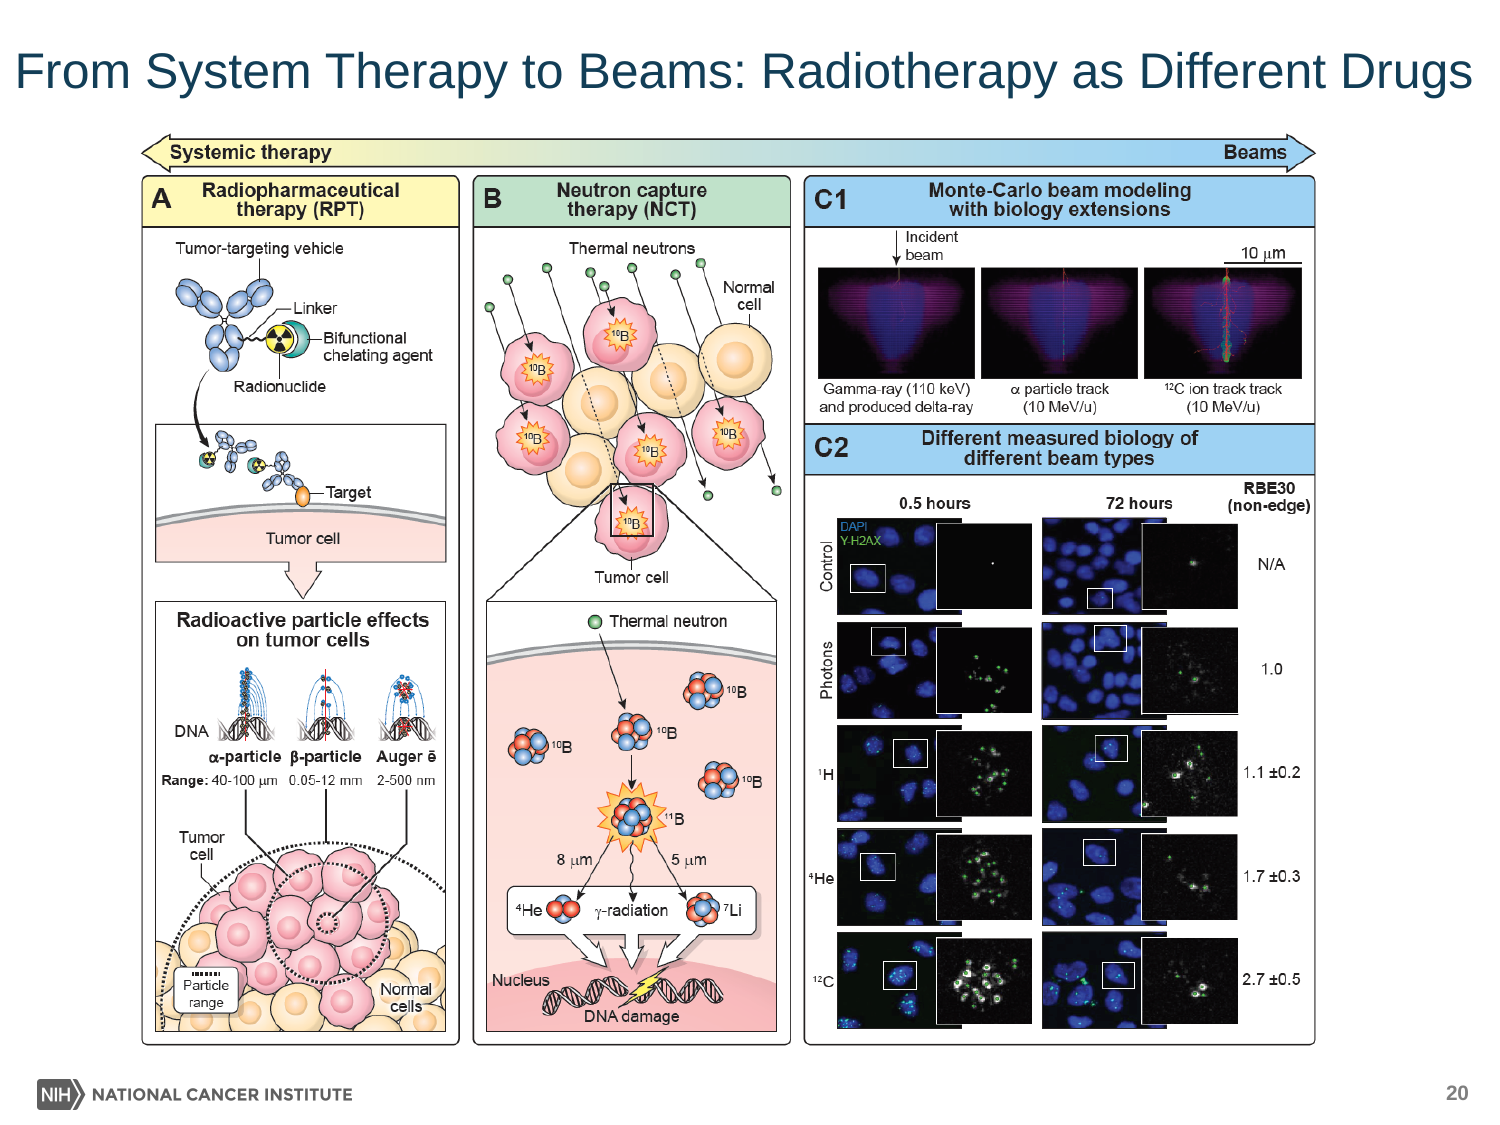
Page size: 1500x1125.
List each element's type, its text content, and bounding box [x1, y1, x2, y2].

picture [133, 125, 1324, 1054]
picture [37, 1079, 352, 1110]
title From System Therapy to Beams: Radiotherapy as Different Drugs [14, 29, 1486, 100]
